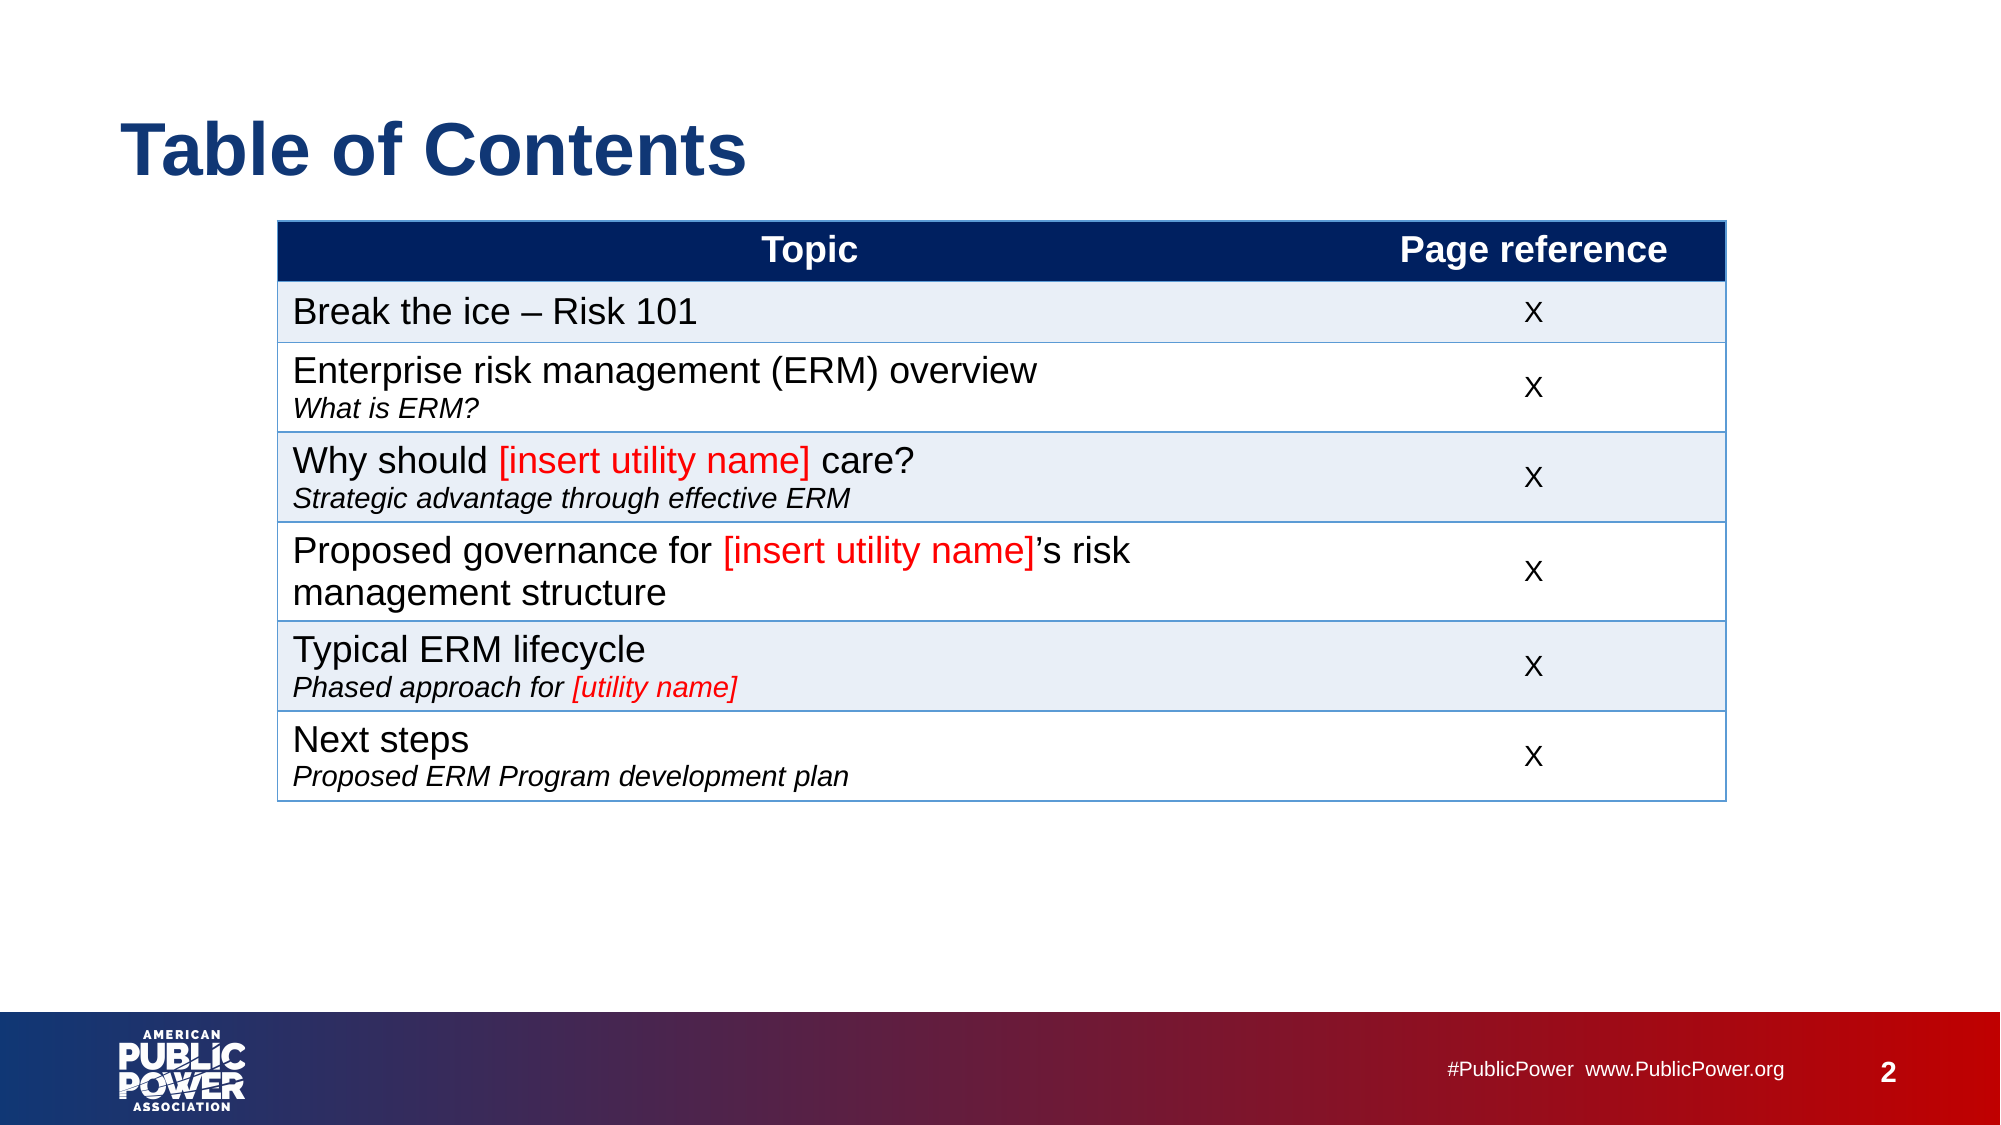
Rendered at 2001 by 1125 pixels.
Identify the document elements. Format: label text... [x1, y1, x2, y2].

table_cell X [1342, 343, 1725, 431]
table_cell X [1342, 622, 1725, 710]
title Table of Contents [119, 111, 1884, 221]
table_cell Why should [insert utility name] care? Strategic advantage through effective ERM [278, 433, 1342, 521]
text_box 2 [1817, 1053, 1897, 1103]
table_cell X [1342, 712, 1725, 800]
table_cell Proposed governance for [insert utility name]’s risk management structure [278, 523, 1342, 620]
picture [119, 1030, 246, 1111]
table_header Page reference [1342, 222, 1725, 281]
table_cell X [1342, 523, 1725, 620]
table_cell Next steps Proposed ERM Program development plan [278, 712, 1342, 800]
table_cell X [1342, 433, 1725, 521]
table_cell Break the ice – Risk 101 [278, 282, 1342, 342]
table_cell Typical ERM lifecycle Phased approach for [utility name] [278, 622, 1342, 710]
table_cell Enterprise risk management (ERM) overview What is ERM? [278, 343, 1342, 431]
table_header Topic [278, 222, 1342, 281]
table_cell X [1342, 282, 1725, 342]
text_box #PublicPower www.PublicPower.org [1374, 1058, 1785, 1103]
